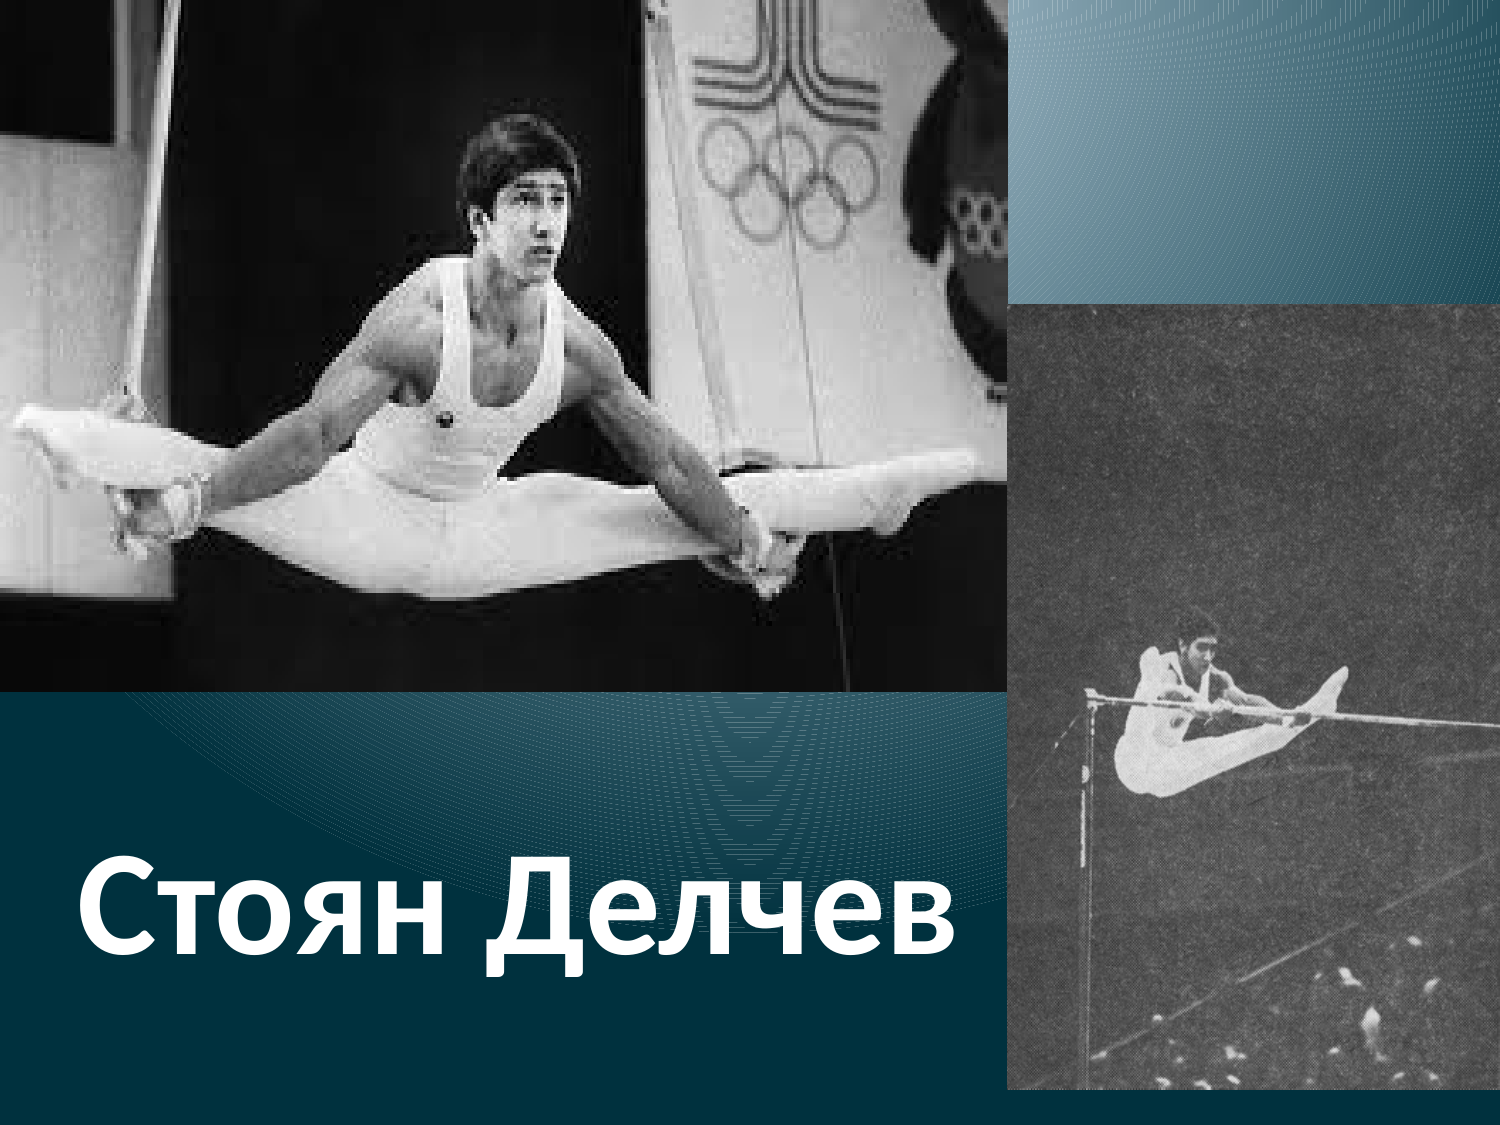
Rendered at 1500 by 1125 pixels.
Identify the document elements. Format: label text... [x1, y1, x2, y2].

picture [171, 698, 181, 703]
picture [0, 0, 1500, 1089]
text_box Стоян Делчев [62, 796, 976, 992]
